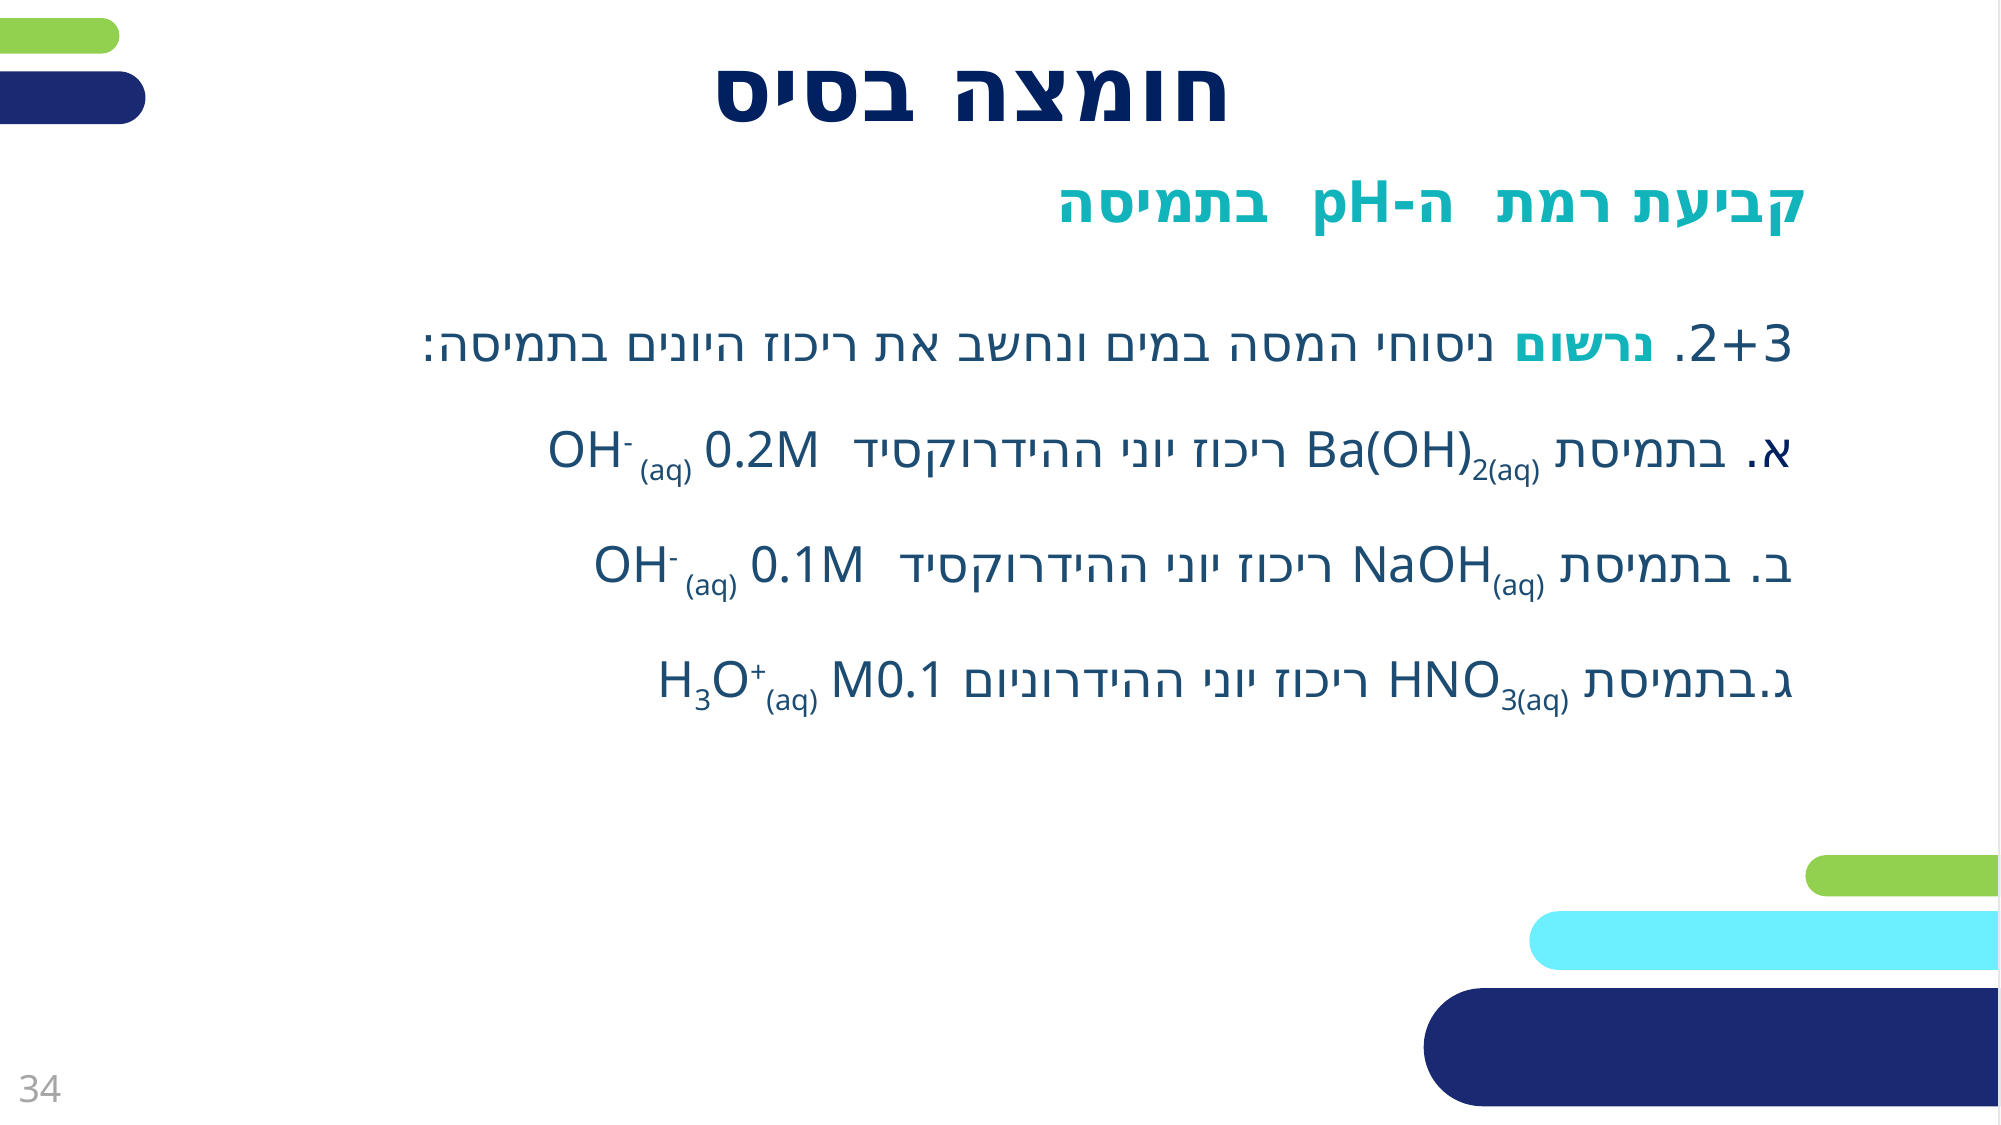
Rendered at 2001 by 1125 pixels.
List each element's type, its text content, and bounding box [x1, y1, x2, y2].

title חומצה בסיס [168, 25, 1776, 144]
text_box קביעת רמת ה-pH בתמיסה [0, 154, 1809, 230]
list 2+3. נרשום ניסוחי המסה במים ונחשב את ריכוז היונים בתמיסה: א. בתמיסת Ba(OH)2(aq) ריכוז יוני ההידרוקסיד OH- (aq) 0.2M ב. בתמיסת NaOH(aq) ריכוז יוני ההידרוקסיד OH- (aq) 0.1M ג.בתמיסת HNO3(aq) ריכוז יוני ההידרוניום H3O+(aq) M0.1 [0, 273, 1809, 852]
